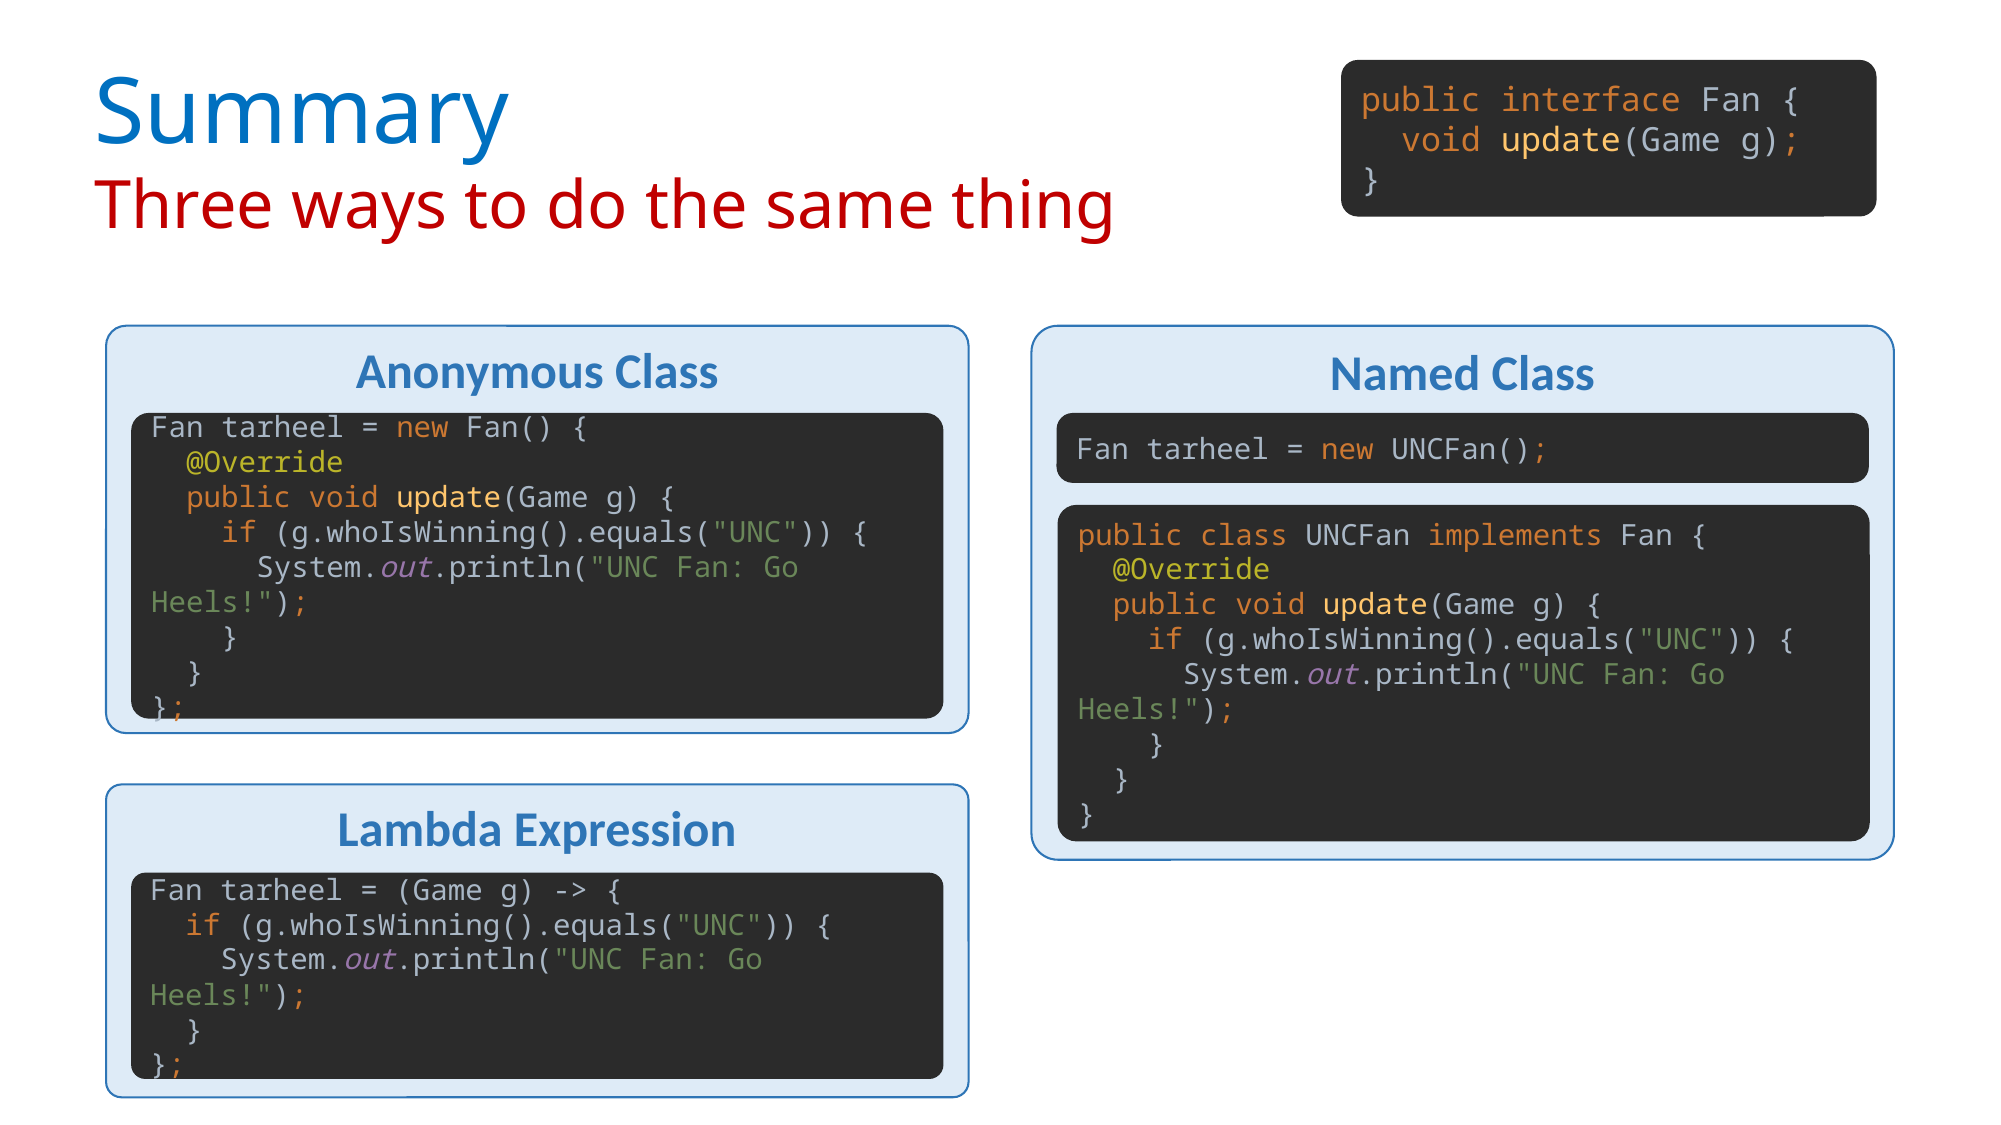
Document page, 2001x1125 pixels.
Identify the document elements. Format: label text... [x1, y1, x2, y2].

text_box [1031, 325, 1894, 860]
title Summary Three ways to do the same thing [79, 36, 1232, 258]
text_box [106, 325, 969, 734]
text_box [106, 784, 969, 1098]
text_box public interface Fan { void update(Game g); } [1341, 59, 1877, 217]
